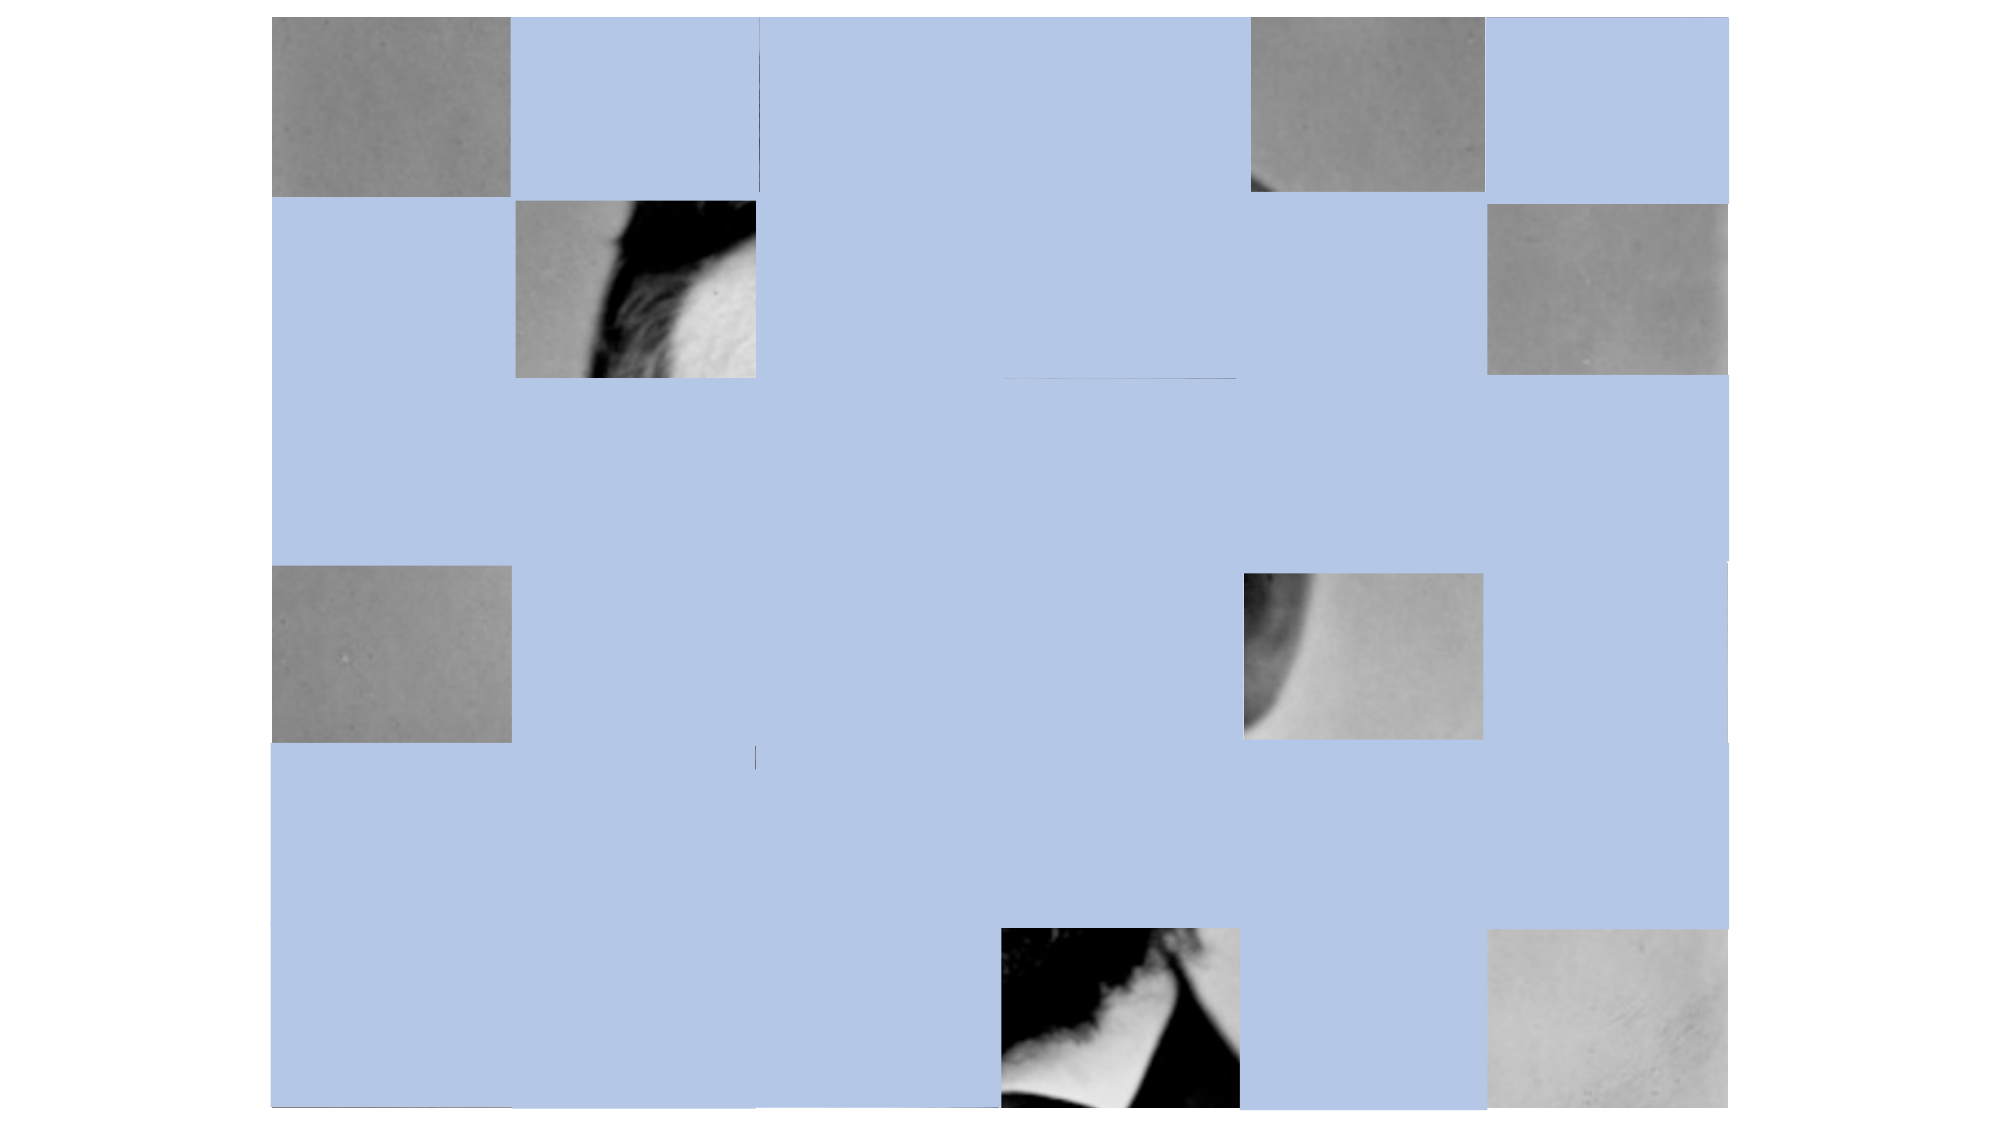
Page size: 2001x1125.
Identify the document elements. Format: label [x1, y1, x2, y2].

picture [270, 15, 1730, 1110]
